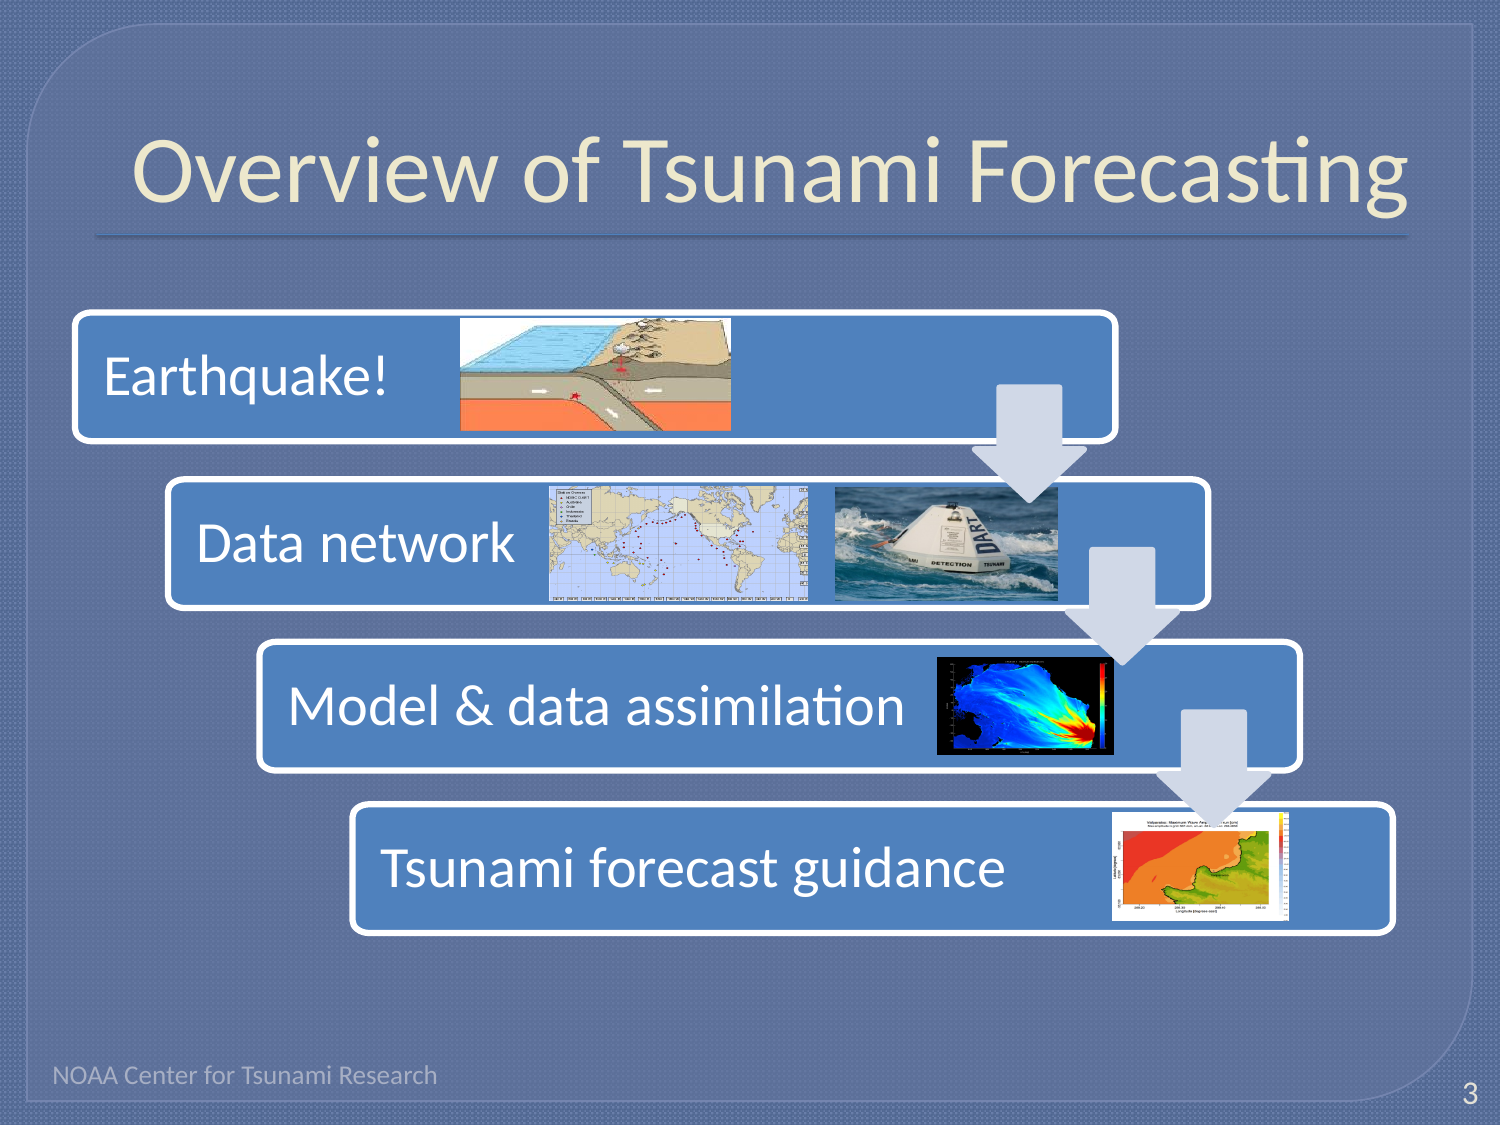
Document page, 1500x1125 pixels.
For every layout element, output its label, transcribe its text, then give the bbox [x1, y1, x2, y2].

picture [1112, 812, 1290, 921]
slide_number 3 [1417, 1068, 1494, 1114]
text_box Data network [164, 476, 1008, 612]
text_box [1064, 546, 1180, 666]
picture [834, 486, 1058, 601]
text_box Model & data assimilation [256, 638, 1304, 774]
text_box [971, 384, 1087, 486]
text_box [1156, 709, 1272, 811]
text_box Earthquake! [71, 309, 1119, 445]
title Overview of Tsunami Forecasting [75, 41, 1425, 229]
text_box Data network [1051, 476, 1212, 612]
picture [460, 318, 731, 432]
footer NOAA Center for Tsunami Research [37, 1050, 863, 1100]
text_box Tsunami forecast guidance [349, 801, 1397, 937]
picture [937, 656, 1114, 755]
picture [549, 486, 808, 601]
